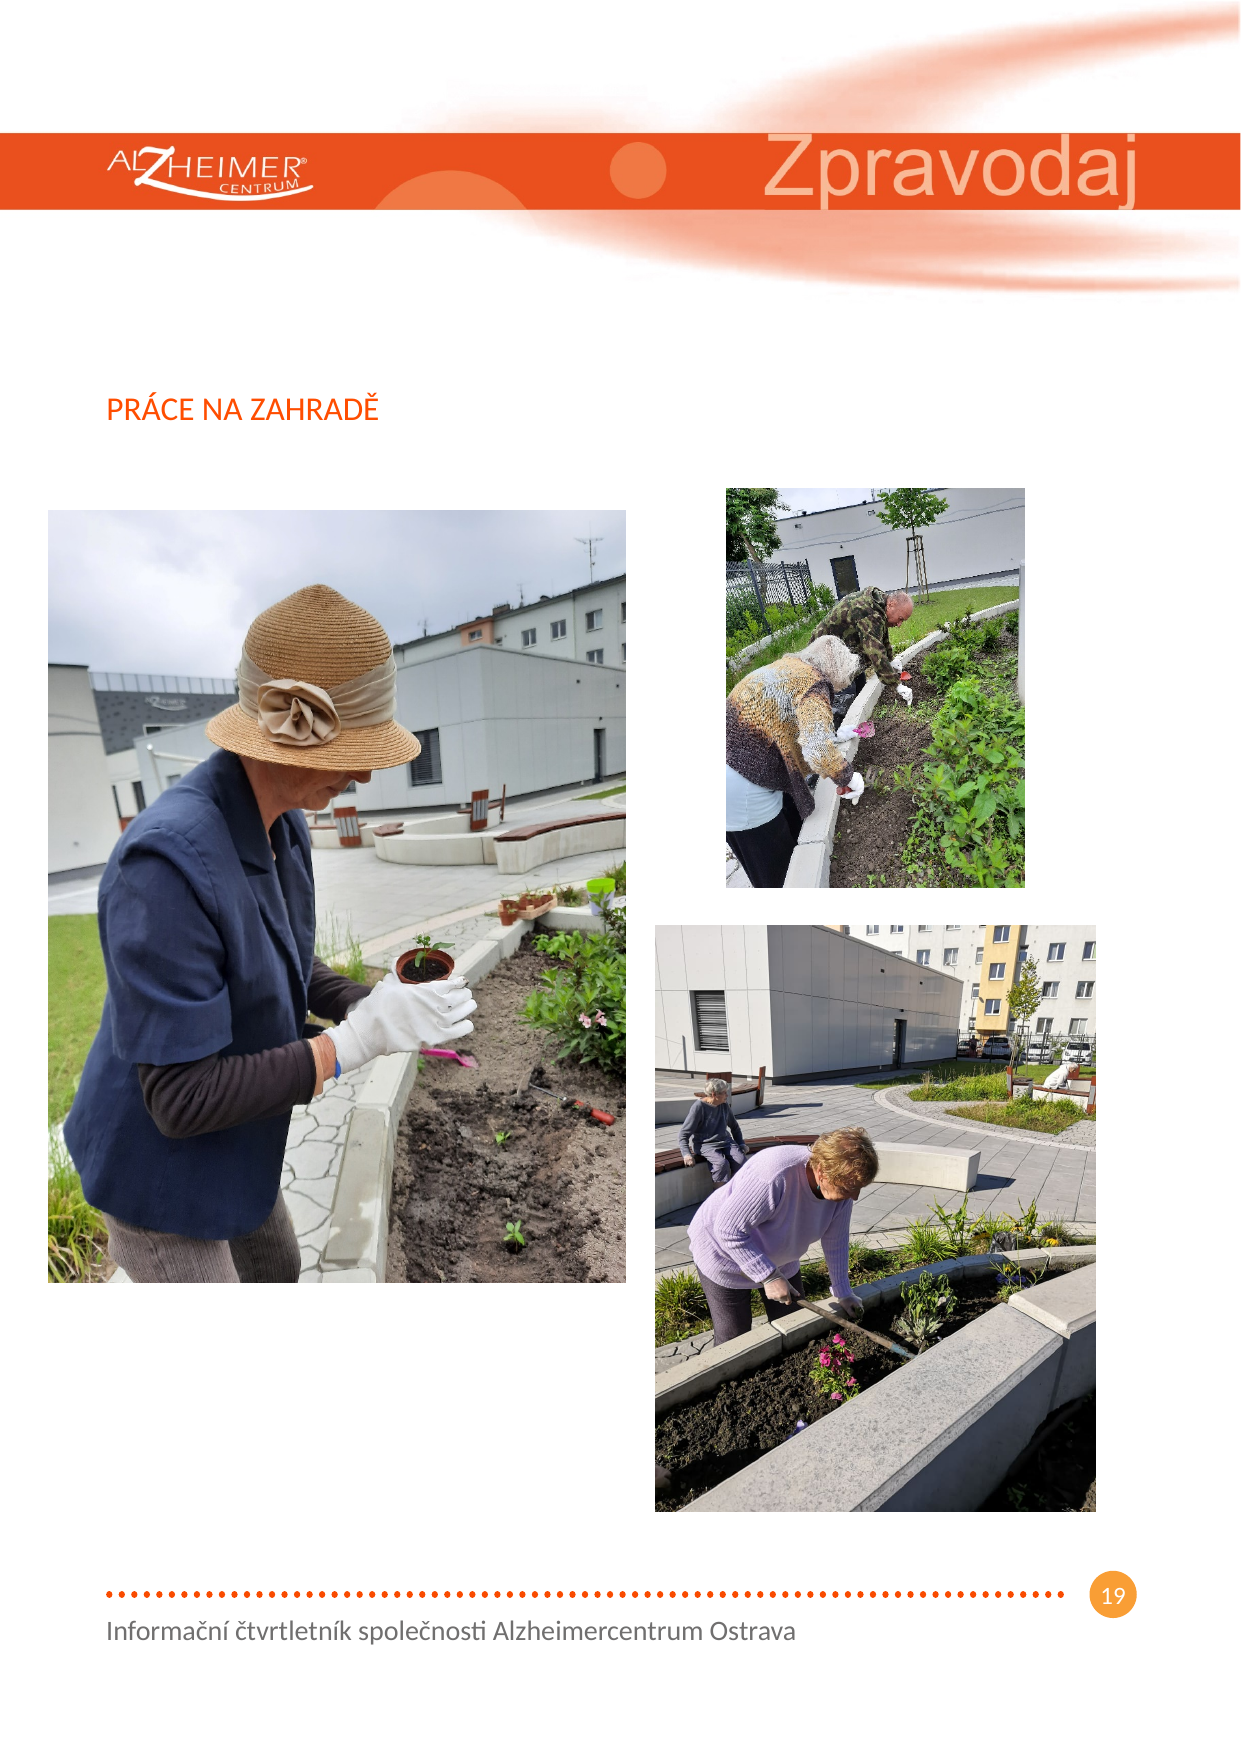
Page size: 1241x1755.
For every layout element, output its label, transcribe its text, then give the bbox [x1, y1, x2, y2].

picture [655, 924, 1096, 1512]
title Práce na zahradě [106, 386, 1134, 523]
picture [0, 0, 1241, 360]
picture [47, 510, 626, 1284]
footer Informační čtvrtletník společnosti Alzheimercentrum Ostrava [106, 1612, 1063, 1701]
picture [726, 488, 1025, 888]
